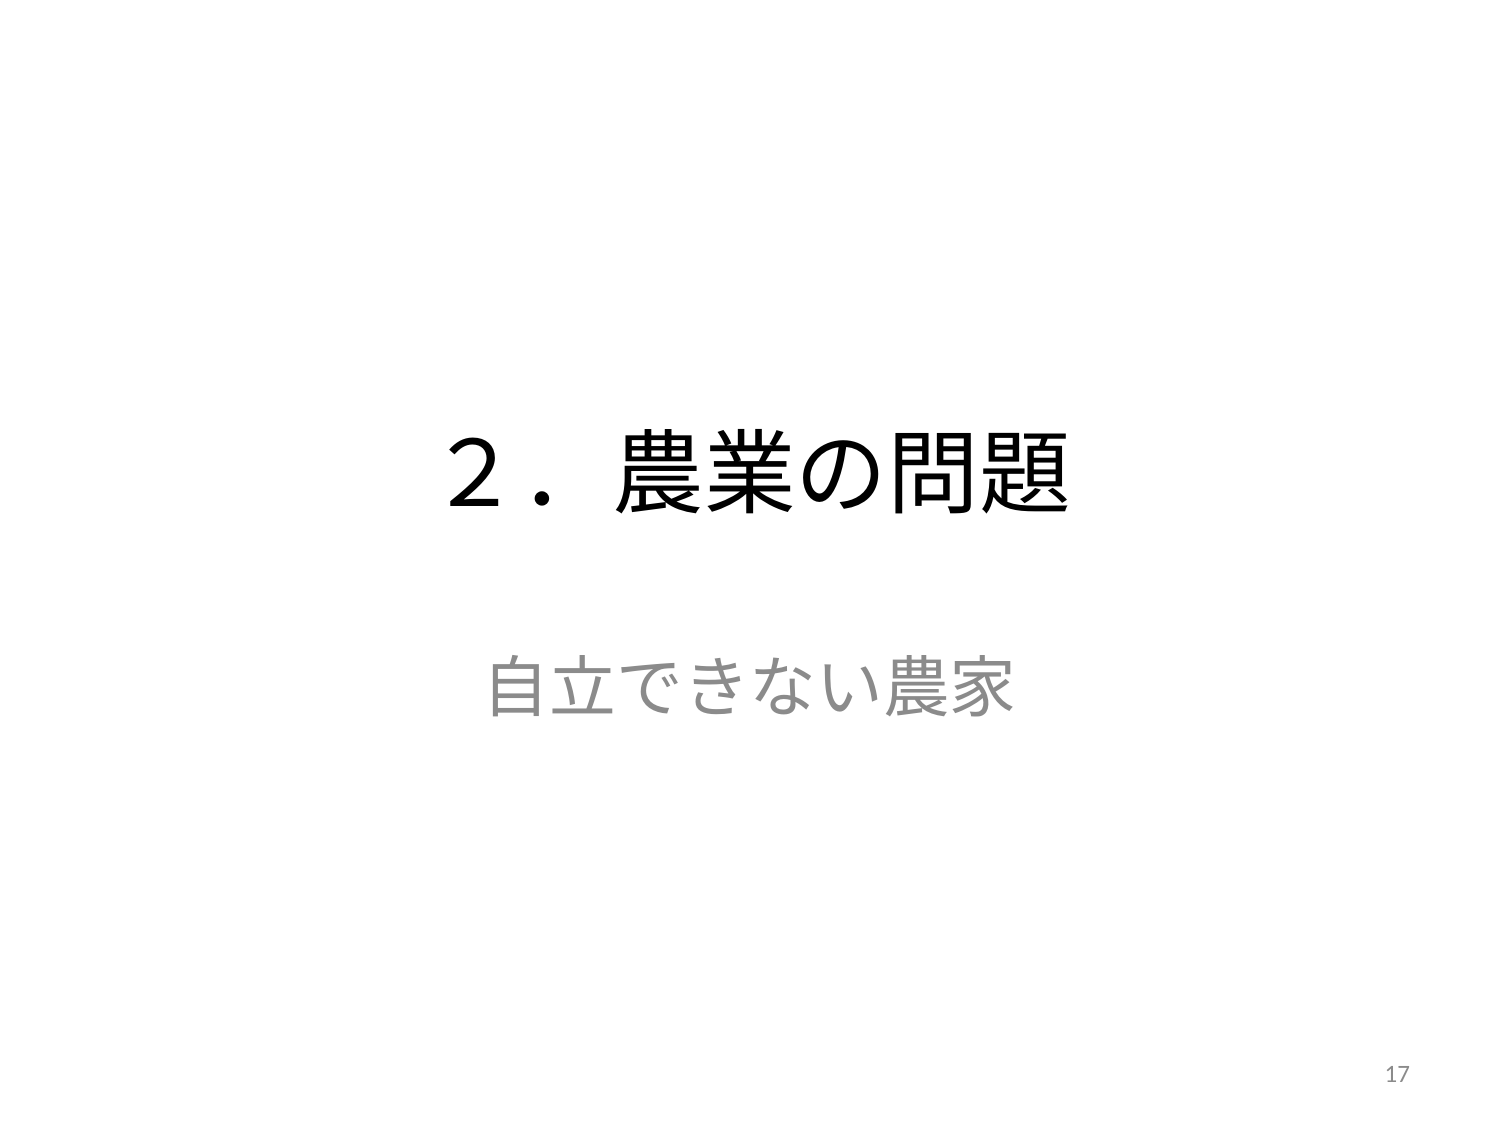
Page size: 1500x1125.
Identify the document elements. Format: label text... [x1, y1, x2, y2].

subtitle 自立できない農家 [225, 637, 1275, 925]
title ２．農業の問題 [112, 349, 1388, 591]
slide_number 17 [1074, 1042, 1425, 1103]
